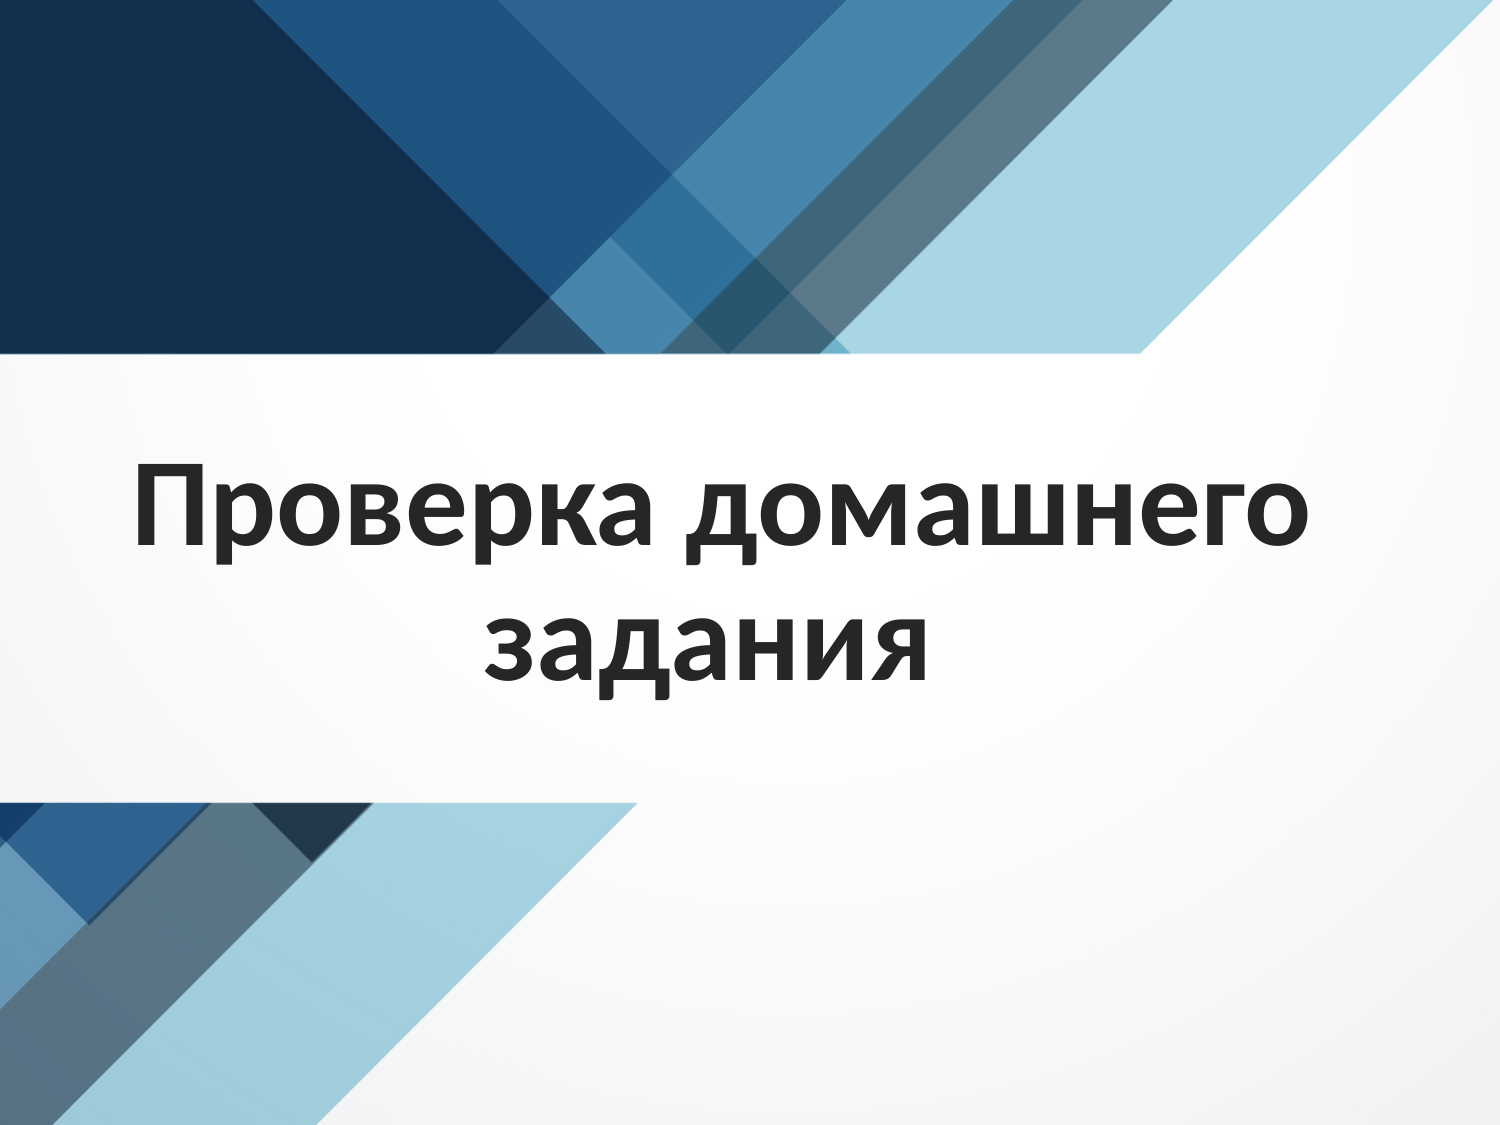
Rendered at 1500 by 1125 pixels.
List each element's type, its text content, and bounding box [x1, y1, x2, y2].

title Проверка домашнего задания [82, 323, 1362, 716]
picture [0, 0, 1500, 1125]
